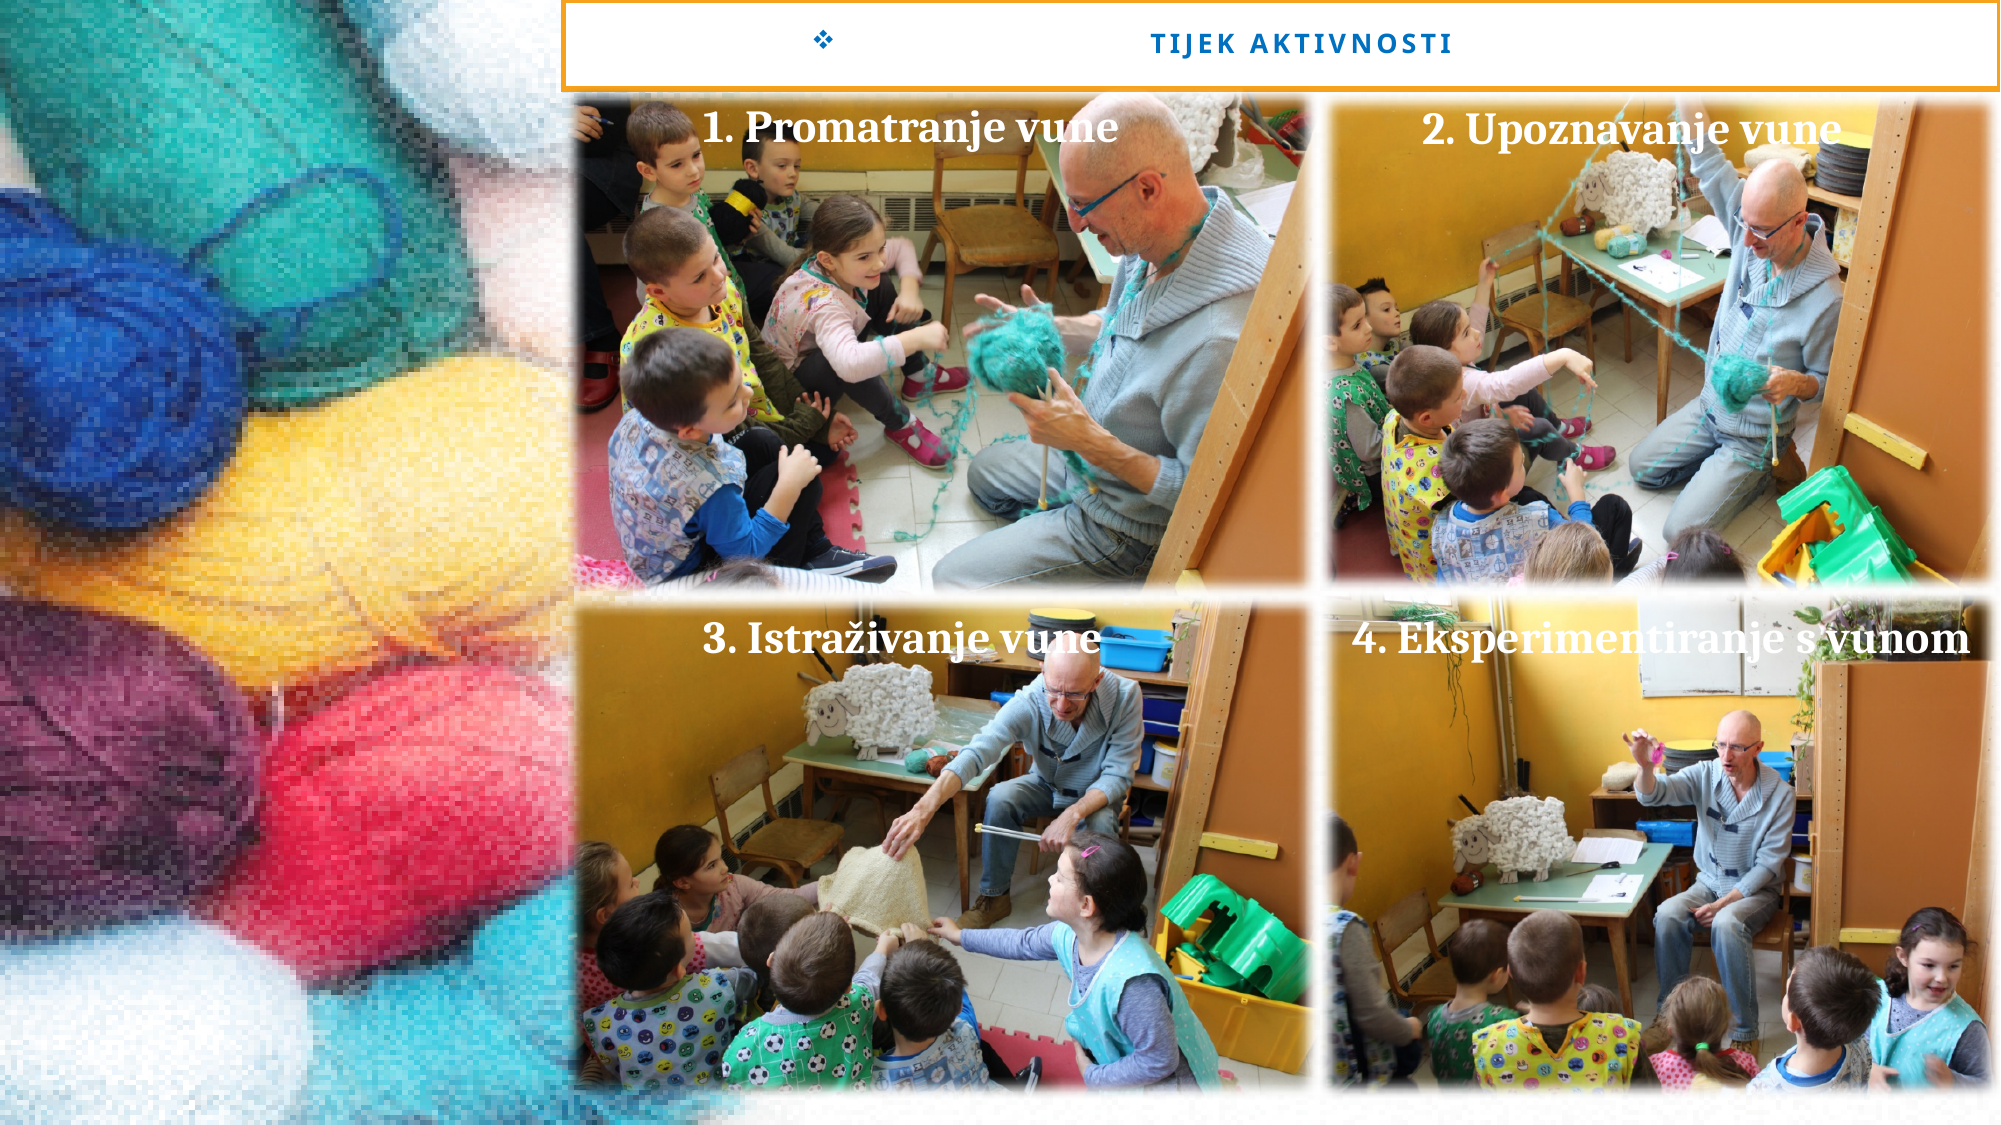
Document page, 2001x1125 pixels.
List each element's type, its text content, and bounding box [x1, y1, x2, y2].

title Tijek aktivnosti [561, 0, 2000, 92]
picture [563, 86, 2000, 1099]
